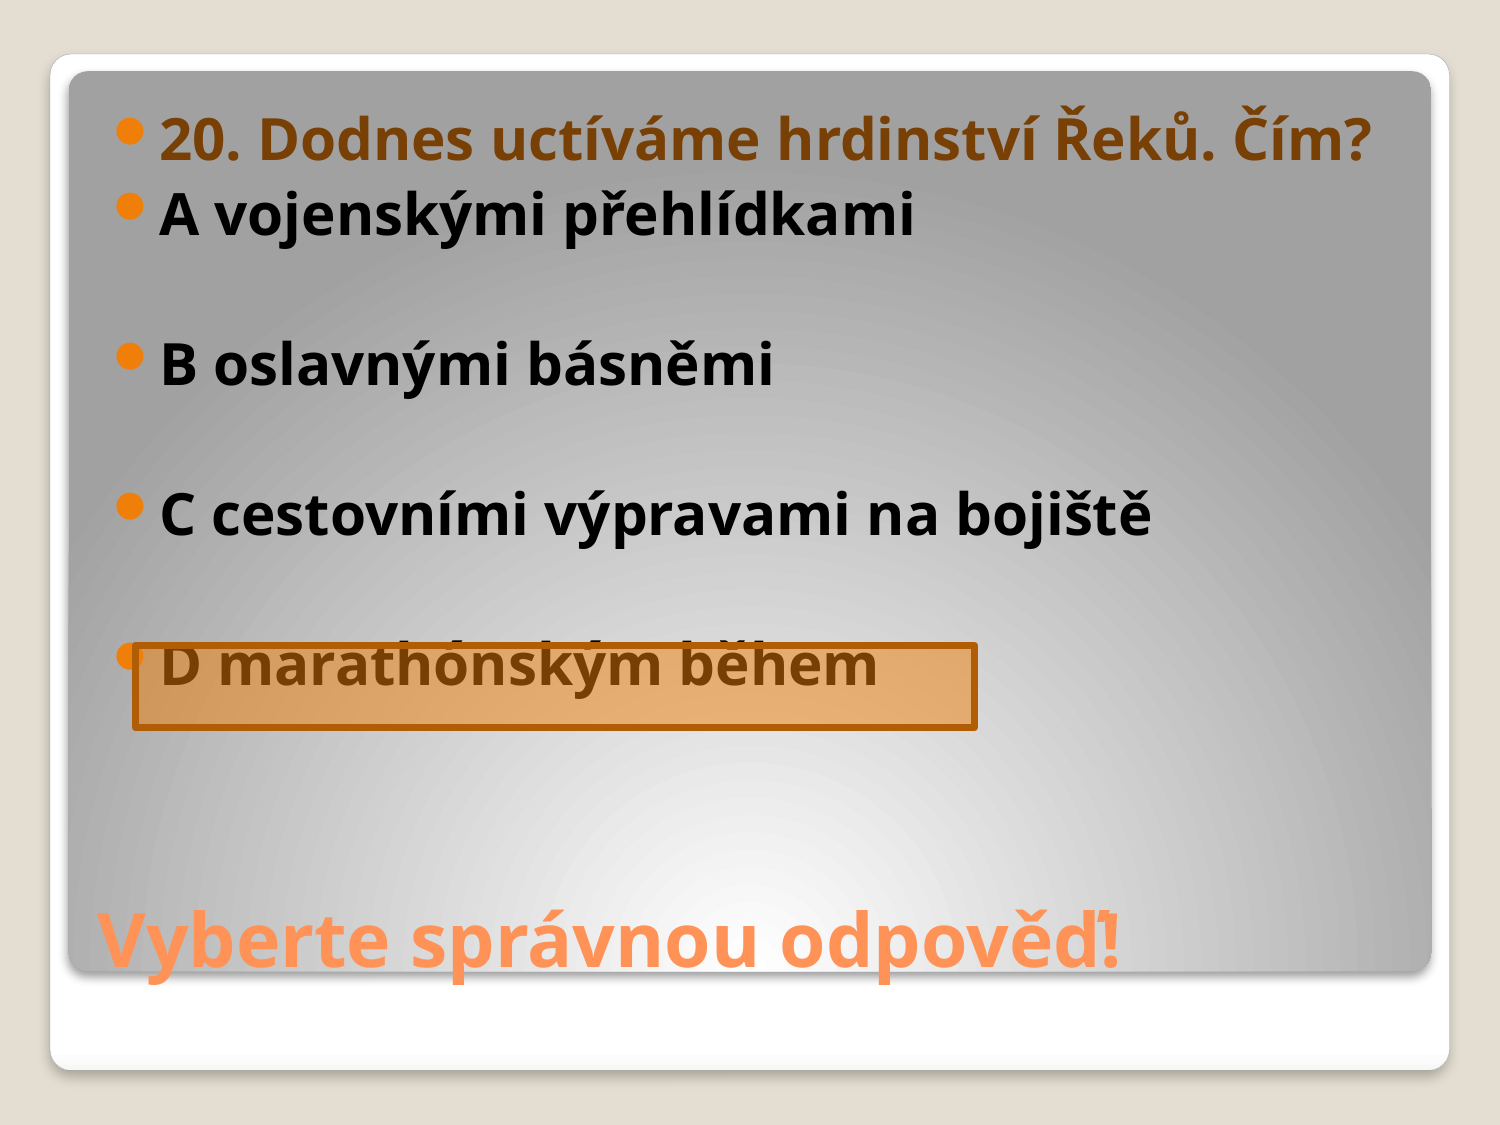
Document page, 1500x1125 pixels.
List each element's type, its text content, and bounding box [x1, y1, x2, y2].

list 20. Dodnes uctíváme hrdinství Řeků. Čím? A vojenskými přehlídkami B oslavnými básněmi C cestovními výpravami na bojiště D marathónským během [82, 86, 1425, 774]
title Vyberte správnou odpověď! [82, 817, 1425, 990]
text_box [132, 642, 978, 731]
